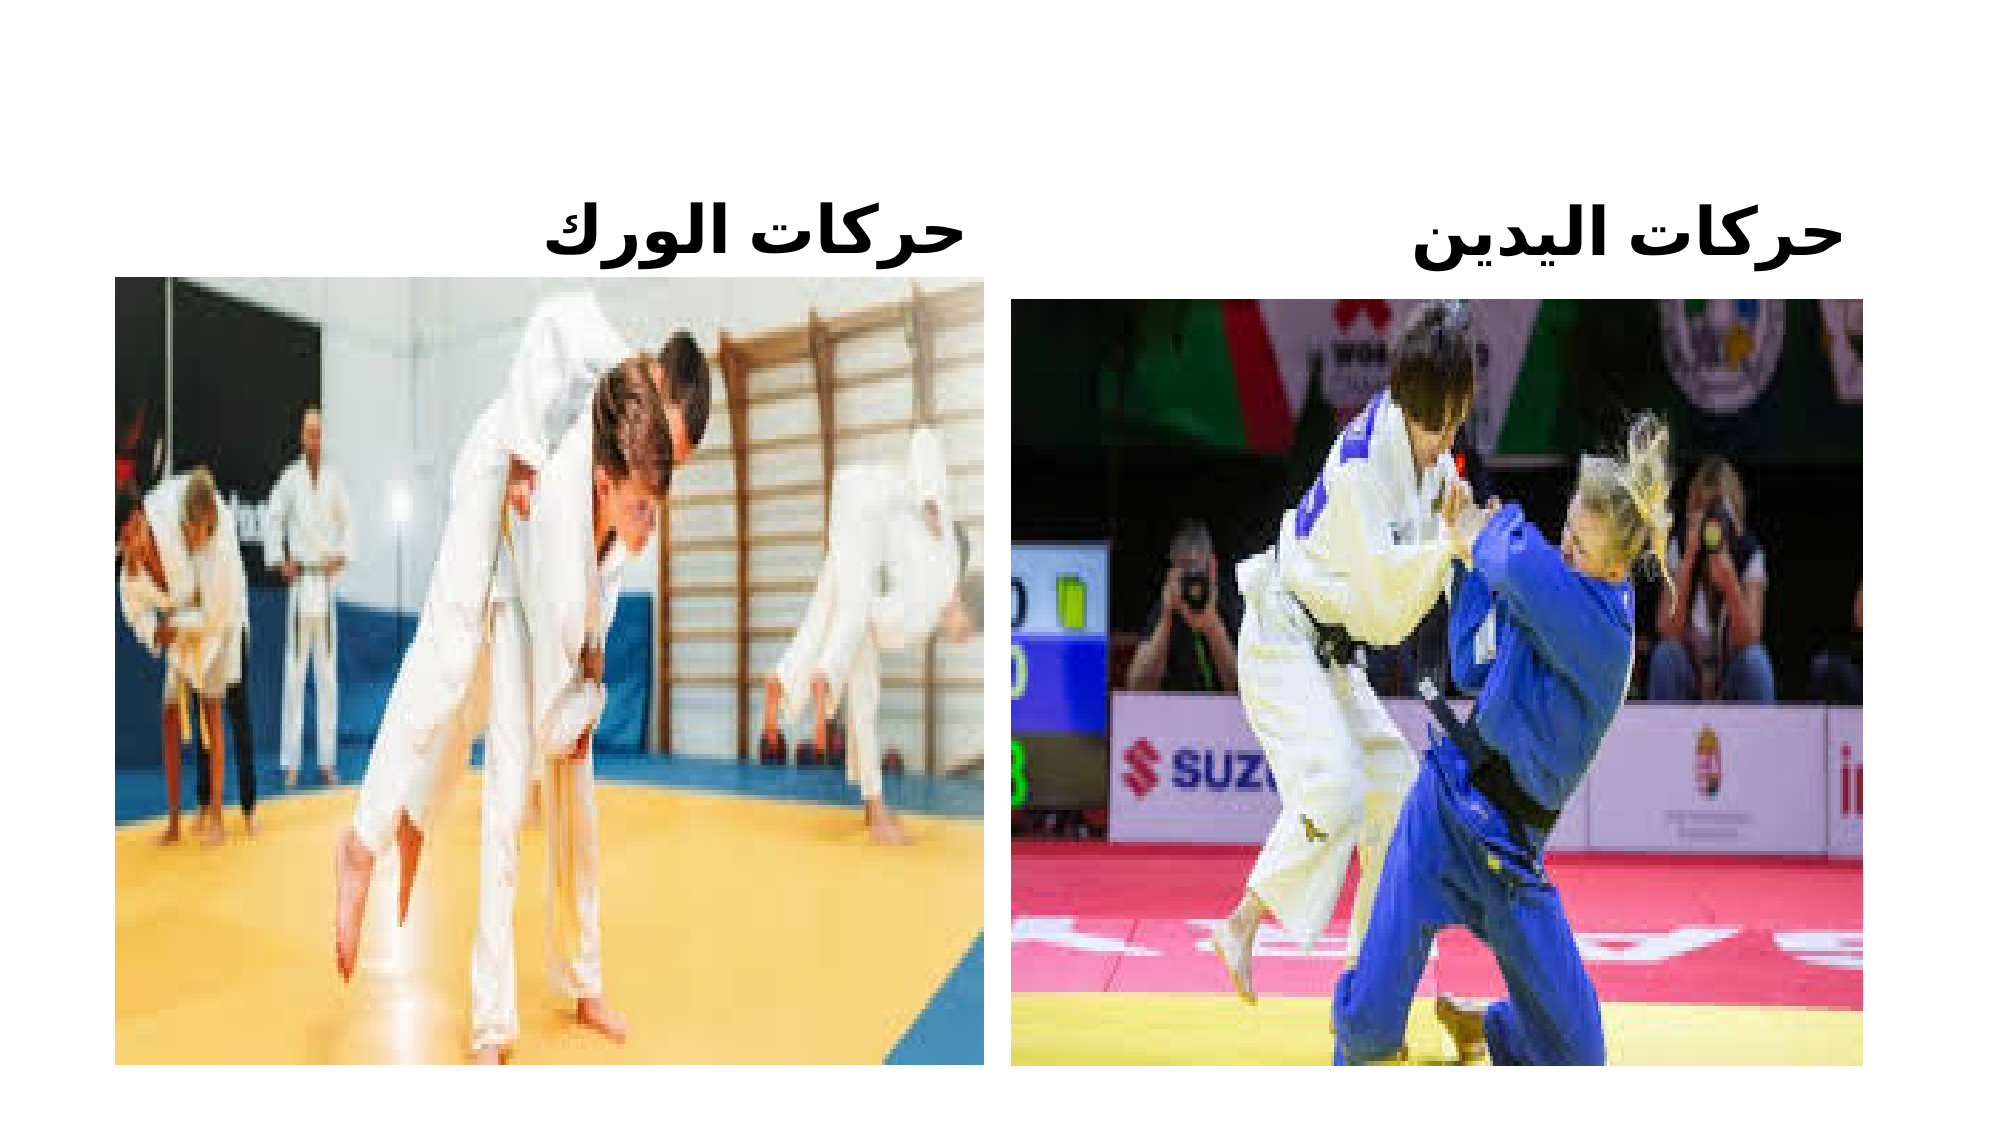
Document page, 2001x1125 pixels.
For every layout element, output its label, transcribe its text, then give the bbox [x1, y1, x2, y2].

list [1011, 299, 1863, 1066]
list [115, 277, 984, 1066]
list حركات الورك [137, 90, 984, 276]
list حركات اليدين [1012, 59, 1863, 278]
